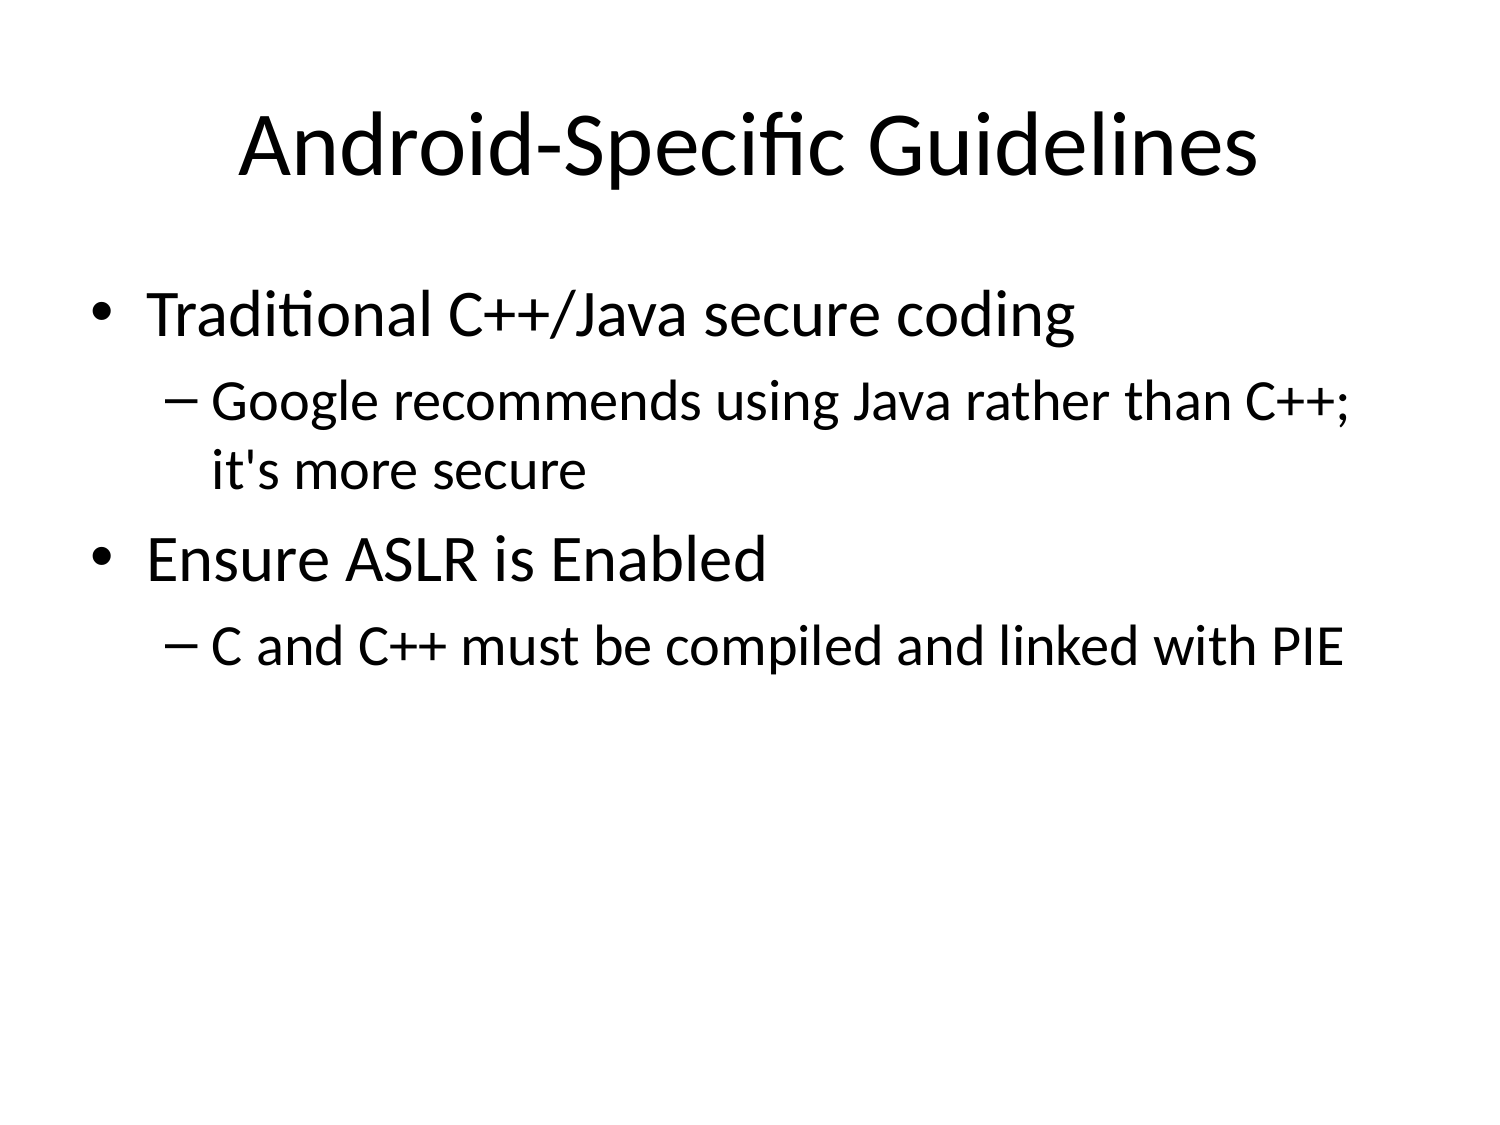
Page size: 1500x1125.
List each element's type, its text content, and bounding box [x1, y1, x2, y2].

list Traditional C++/Java secure coding Google recommends using Java rather than C++; it's more secure Ensure ASLR is Enabled C and C++ must be compiled and linked with PIE [75, 262, 1425, 1005]
title Android-Specific Guidelines [75, 45, 1425, 233]
